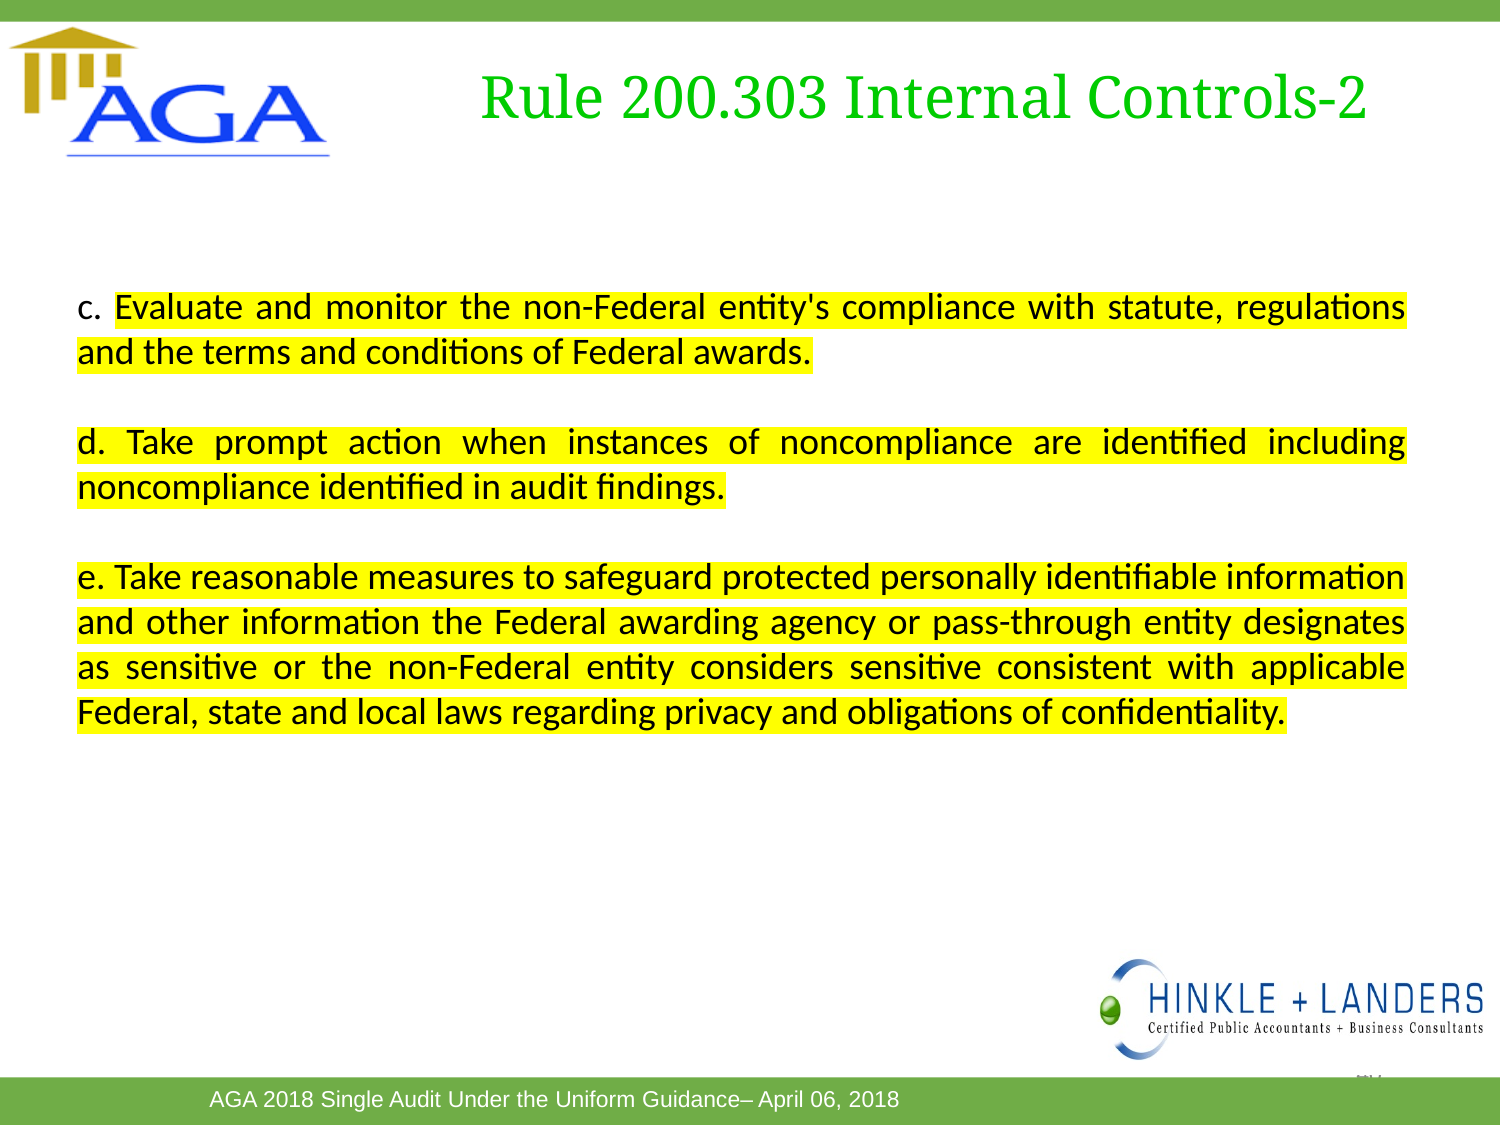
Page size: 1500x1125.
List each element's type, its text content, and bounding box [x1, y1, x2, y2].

picture [1086, 949, 1500, 1075]
picture [0, 24, 338, 160]
slide_number 40 [1059, 1042, 1397, 1103]
title Rule 200.303 Internal Controls-2 [387, 50, 1463, 150]
text_box c. Evaluate and monitor the non-Federal entity's compliance with statute, regulations and the terms and conditions of Federal awards. d. Take prompt action when instances of noncompliance are identified including noncompliance identified in audit findings. e. Take reasonable measures to safeguard protected personally identifiable information and other information the Federal awarding agency or pass-through entity designates as sensitive or the non-Federal entity considers sensitive consistent with applicable Federal, state and local laws regarding privacy and obligations of confidentiality. [62, 274, 1422, 783]
